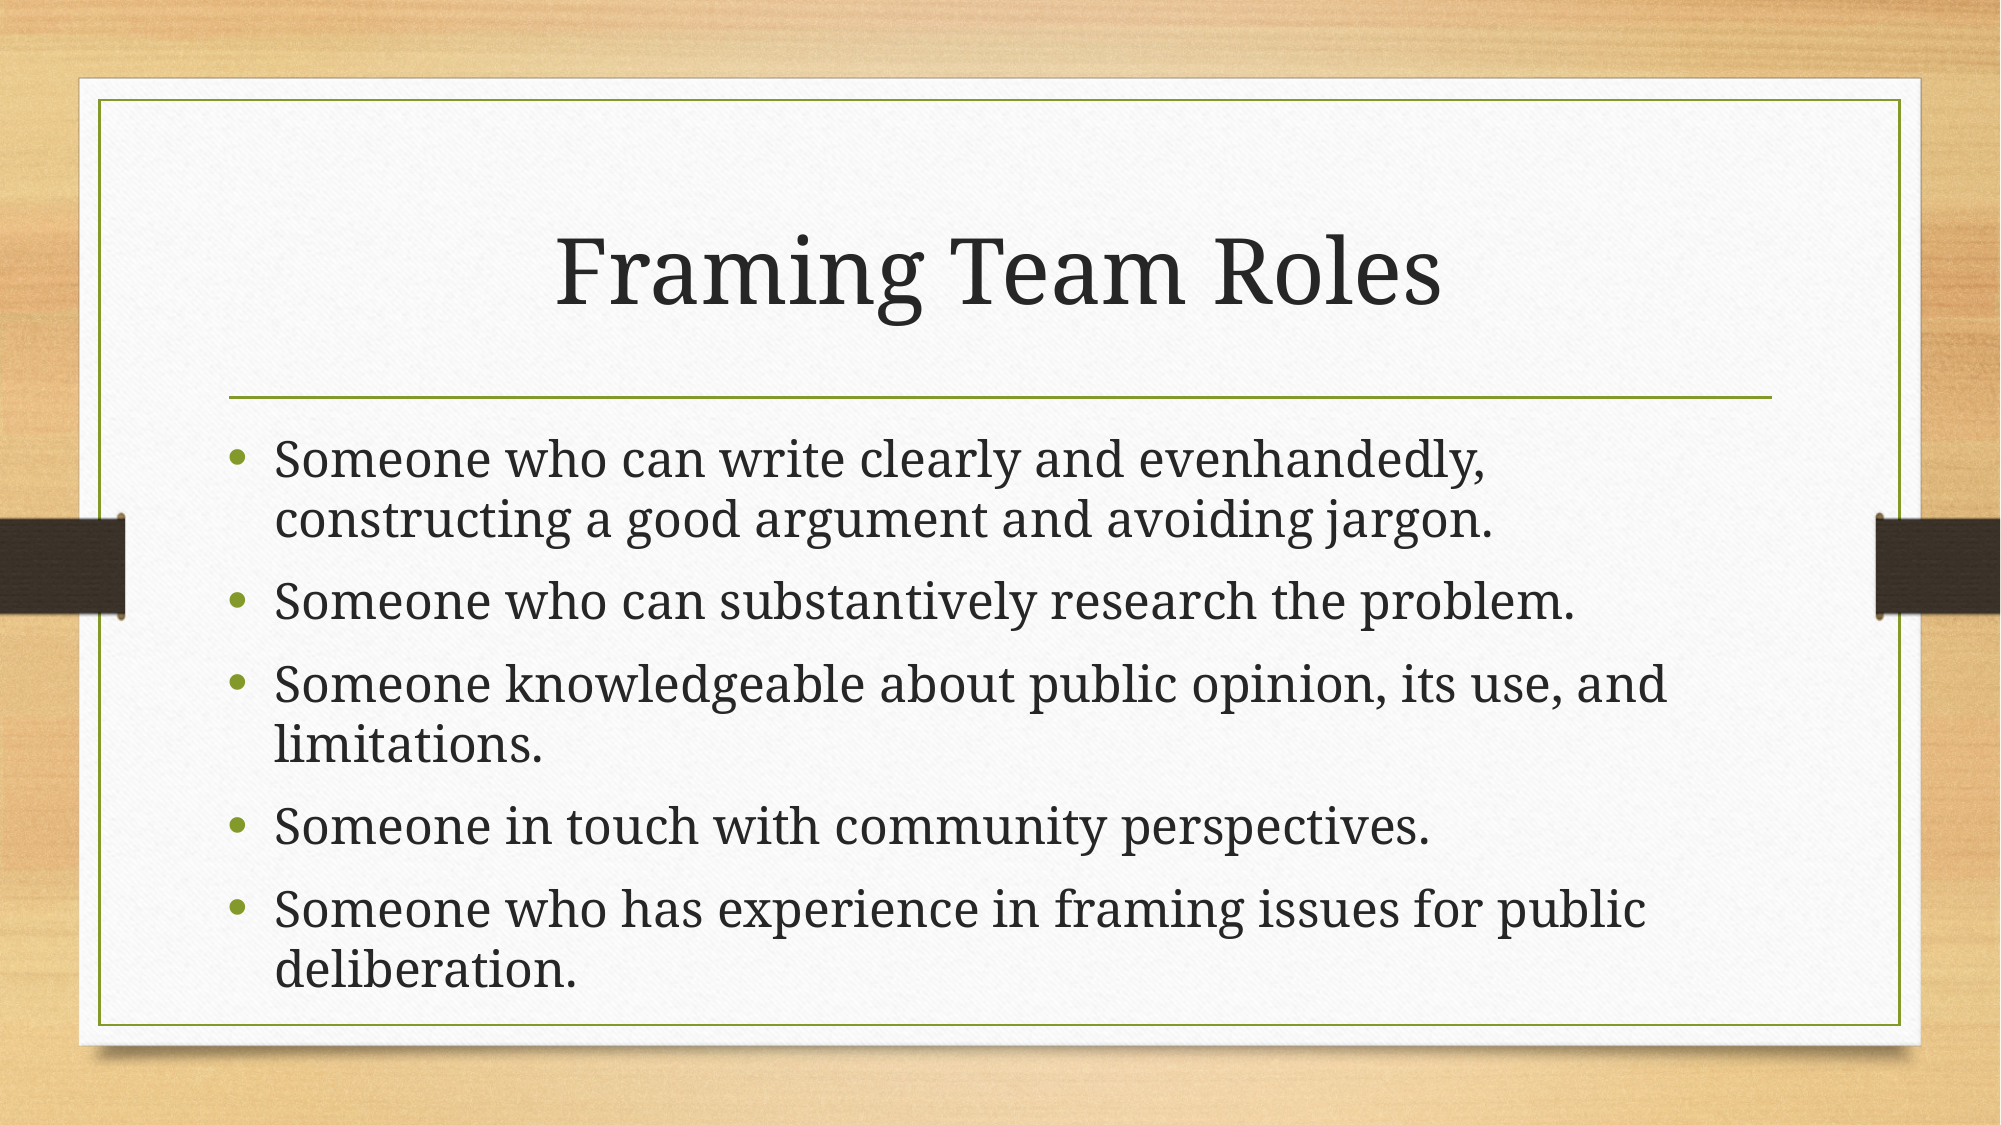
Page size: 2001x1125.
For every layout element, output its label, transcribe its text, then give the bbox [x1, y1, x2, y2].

title Framing Team Roles [212, 161, 1788, 375]
picture [0, 0, 2001, 1125]
list Someone who can write clearly and evenhandedly, constructing a good argument and avoiding jargon. Someone who can substantively research the problem. Someone knowledgeable about public opinion, its use, and limitations. Someone in touch with community perspectives. Someone who has experience in framing issues for public deliberation. [212, 419, 1788, 964]
